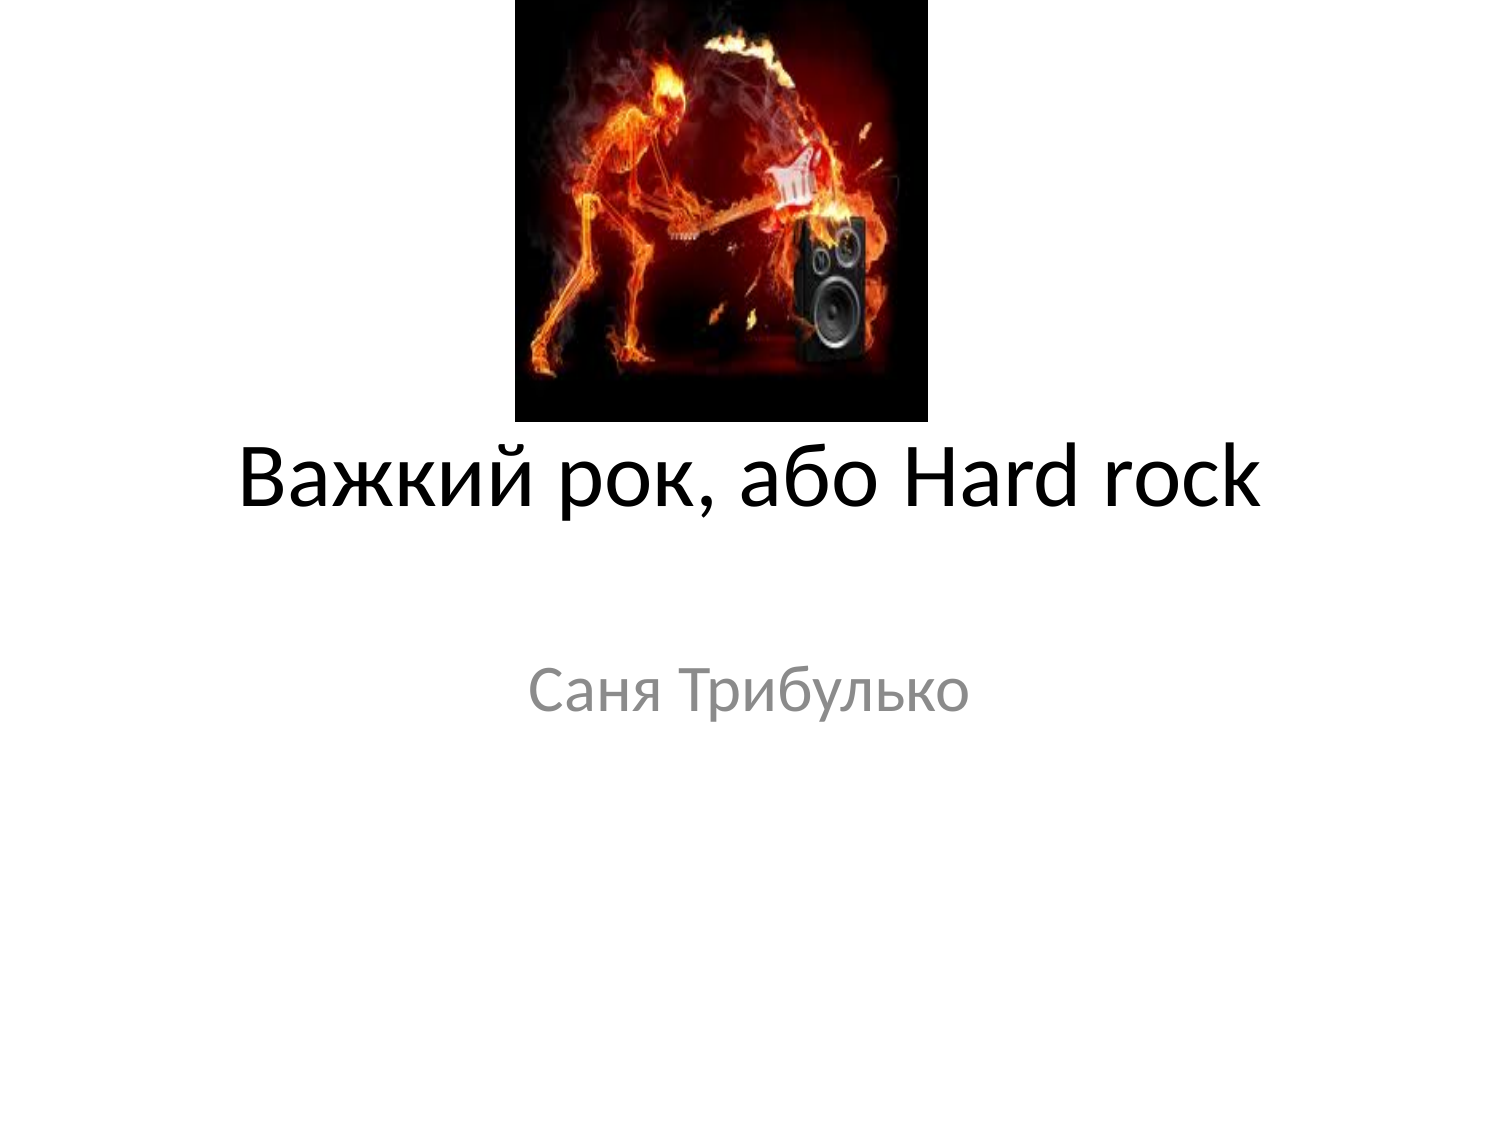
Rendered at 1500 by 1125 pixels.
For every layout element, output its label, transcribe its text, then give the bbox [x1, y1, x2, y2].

picture [515, 0, 929, 423]
title Важкий рок, або Hard rock [112, 349, 1388, 591]
subtitle Саня Трибулько [225, 637, 1275, 925]
